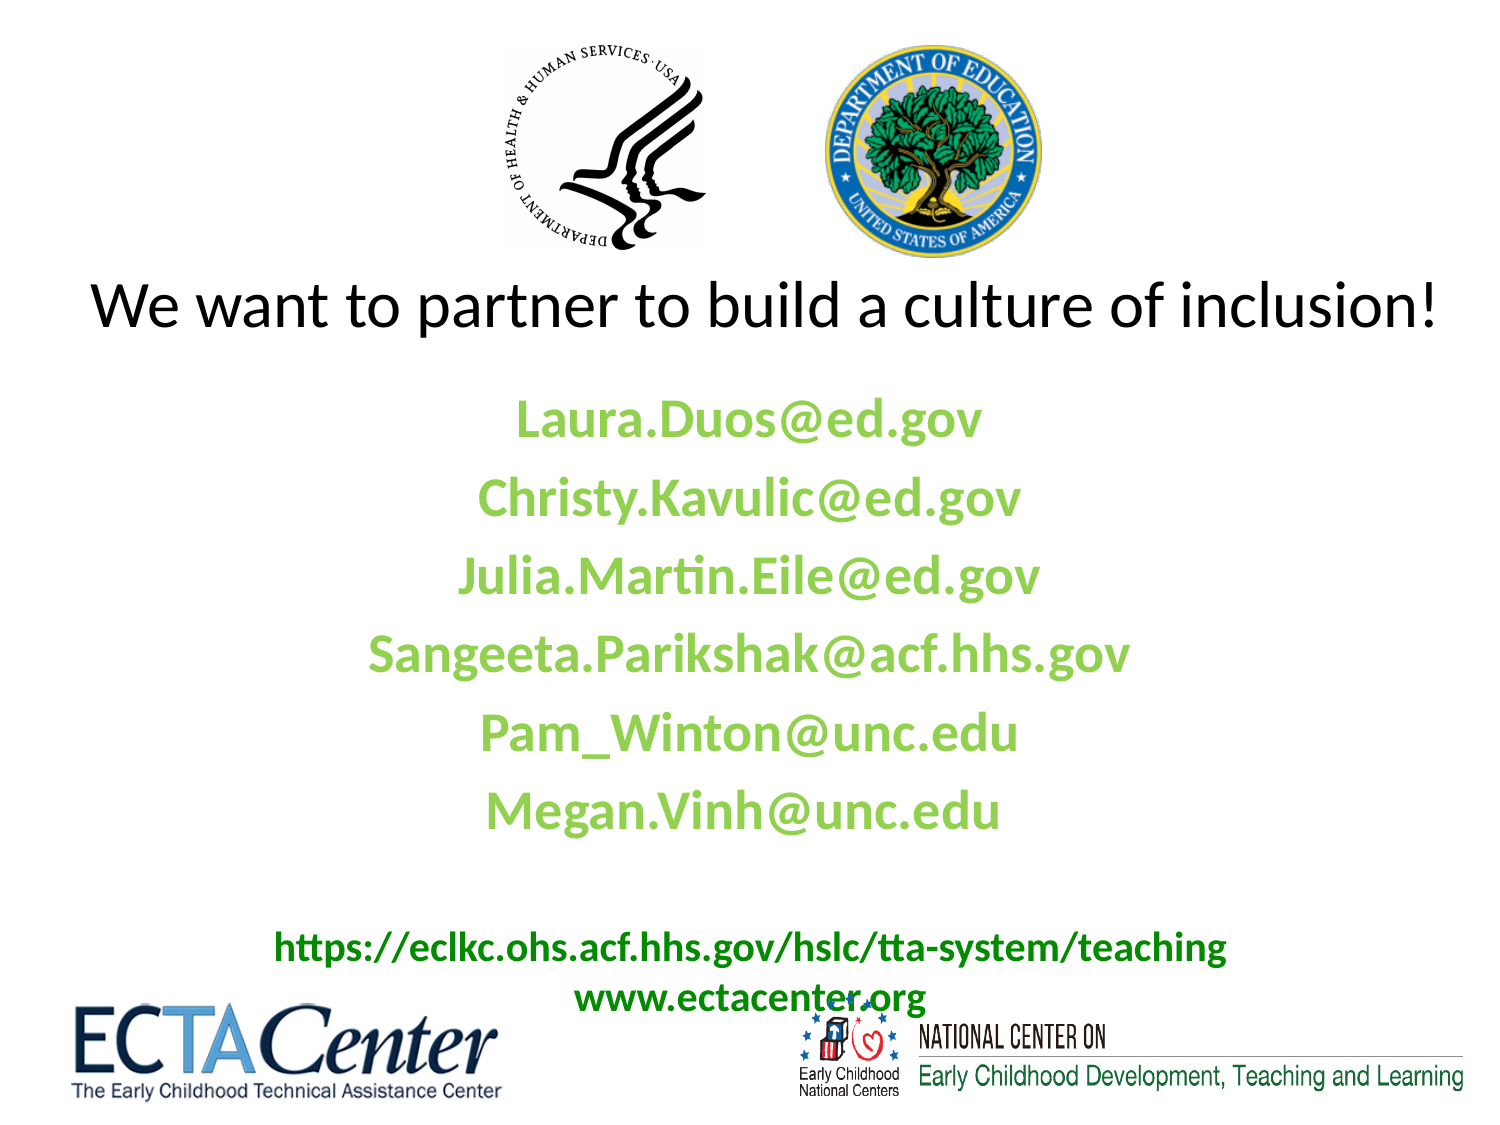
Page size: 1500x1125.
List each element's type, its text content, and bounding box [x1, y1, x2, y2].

picture [824, 45, 1042, 259]
picture [70, 1003, 505, 1105]
picture [505, 45, 706, 250]
list We want to partner to build a culture of inclusion! Laura.Duos@ed.gov Christy.Kavulic@ed.gov Julia.Martin.Eile@ed.gov Sangeeta.Parikshak@acf.hhs.gov Pam_Winton@unc.edu Megan.Vinh@unc.edu https://eclkc.ohs.acf.hhs.gov/hslc/tta-system/teaching www.ectacenter.org [37, 253, 1463, 1042]
picture [799, 993, 1463, 1096]
